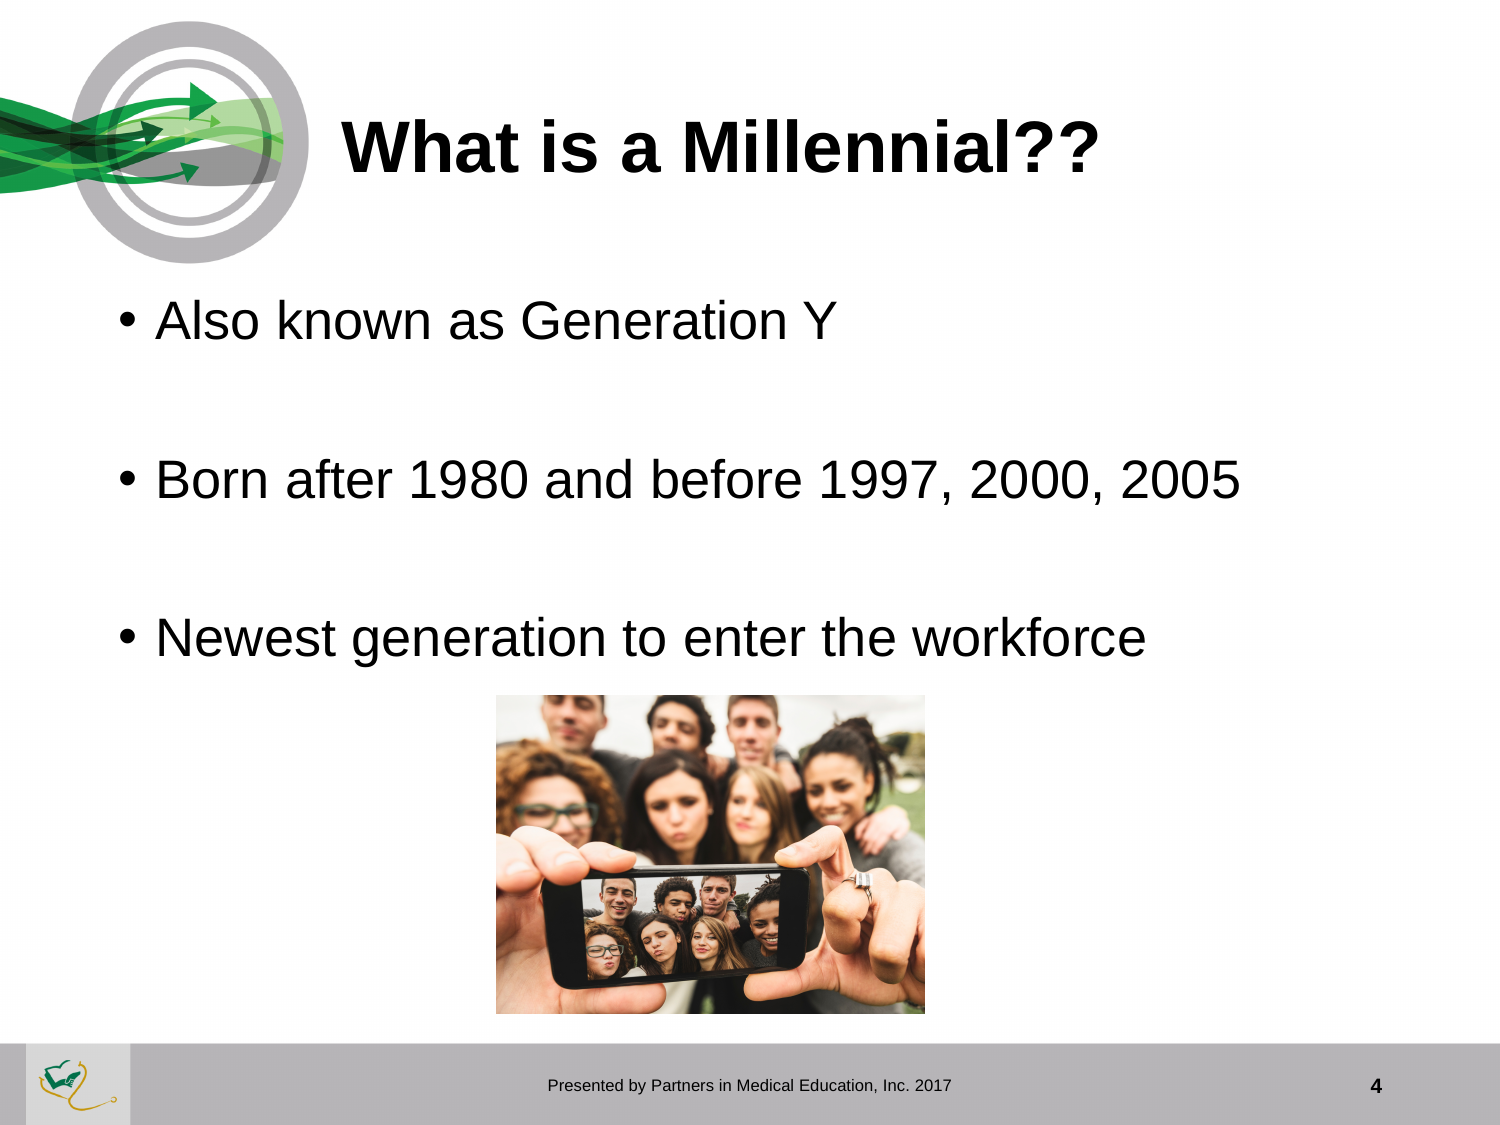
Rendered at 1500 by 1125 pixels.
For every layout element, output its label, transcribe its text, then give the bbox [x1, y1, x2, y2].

list Also known as Generation Y Born after 1980 and before 1997, 2000, 2005 Newest generation to enter the workforce [103, 285, 1397, 1014]
slide_number 4 [1059, 1055, 1397, 1116]
picture [0, 0, 1500, 1125]
footer Presented by Partners in Medical Education, Inc. 2017 [496, 1055, 1004, 1116]
title What is a Millennial?? [326, 40, 1397, 258]
